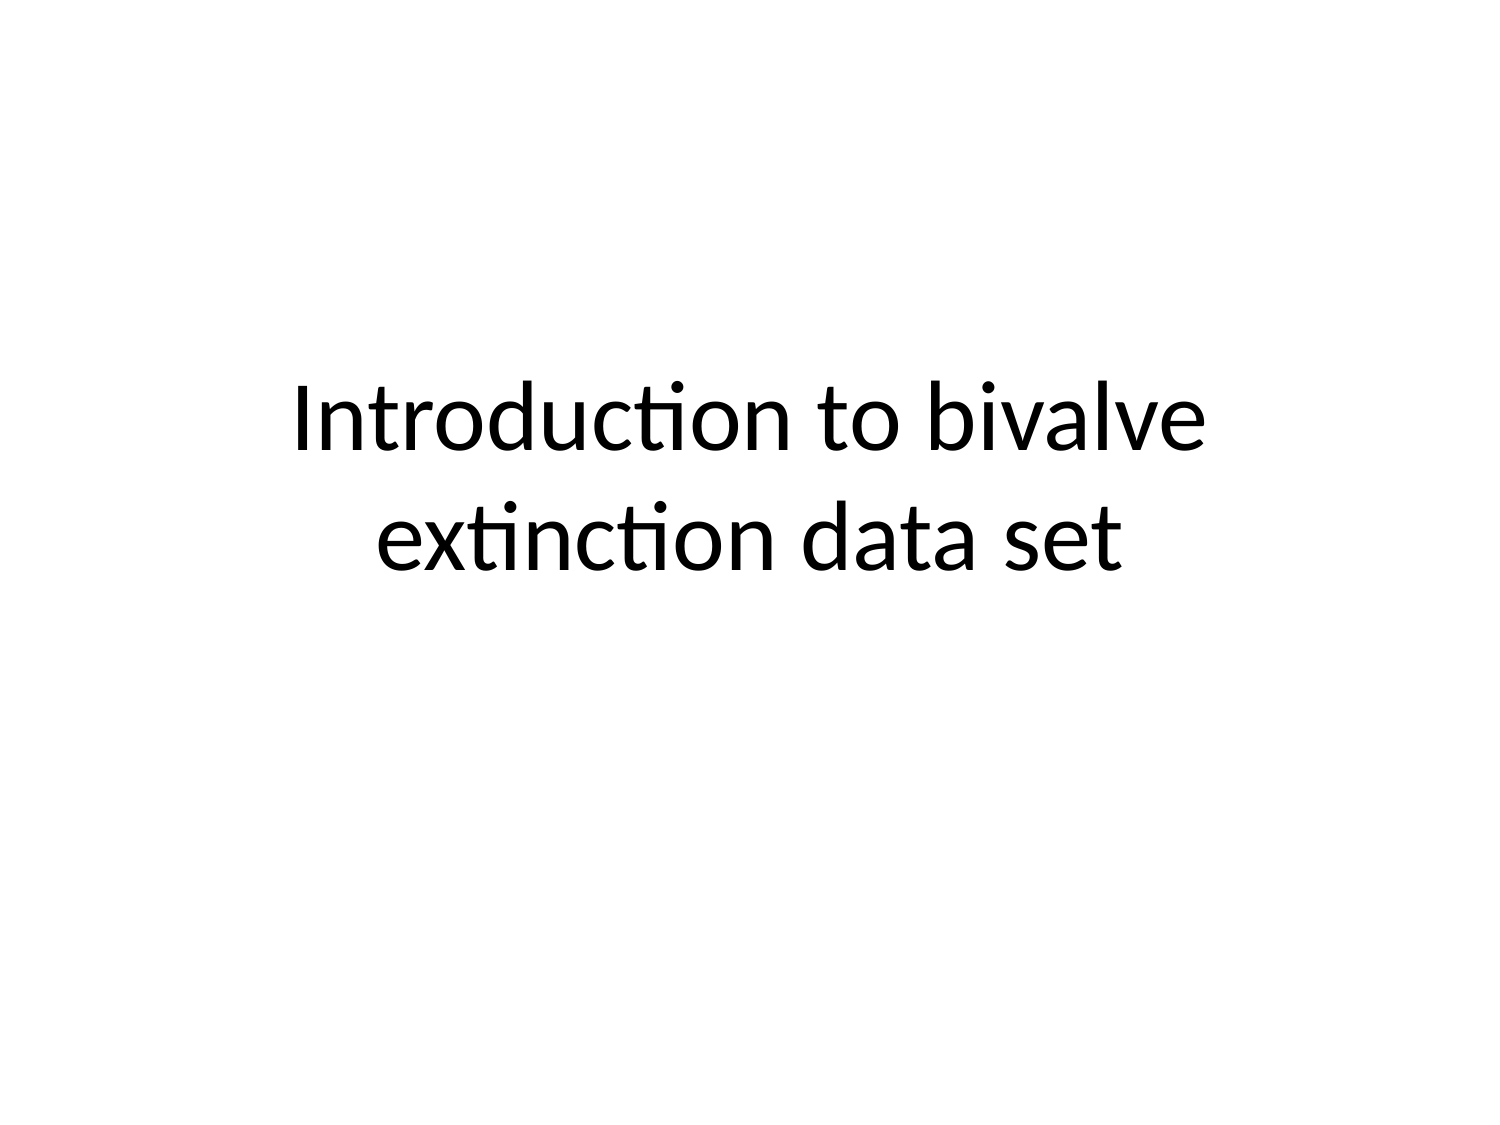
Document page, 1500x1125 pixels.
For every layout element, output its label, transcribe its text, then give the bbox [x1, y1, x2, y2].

text_box Introduction to bivalve extinction data set [112, 349, 1388, 591]
